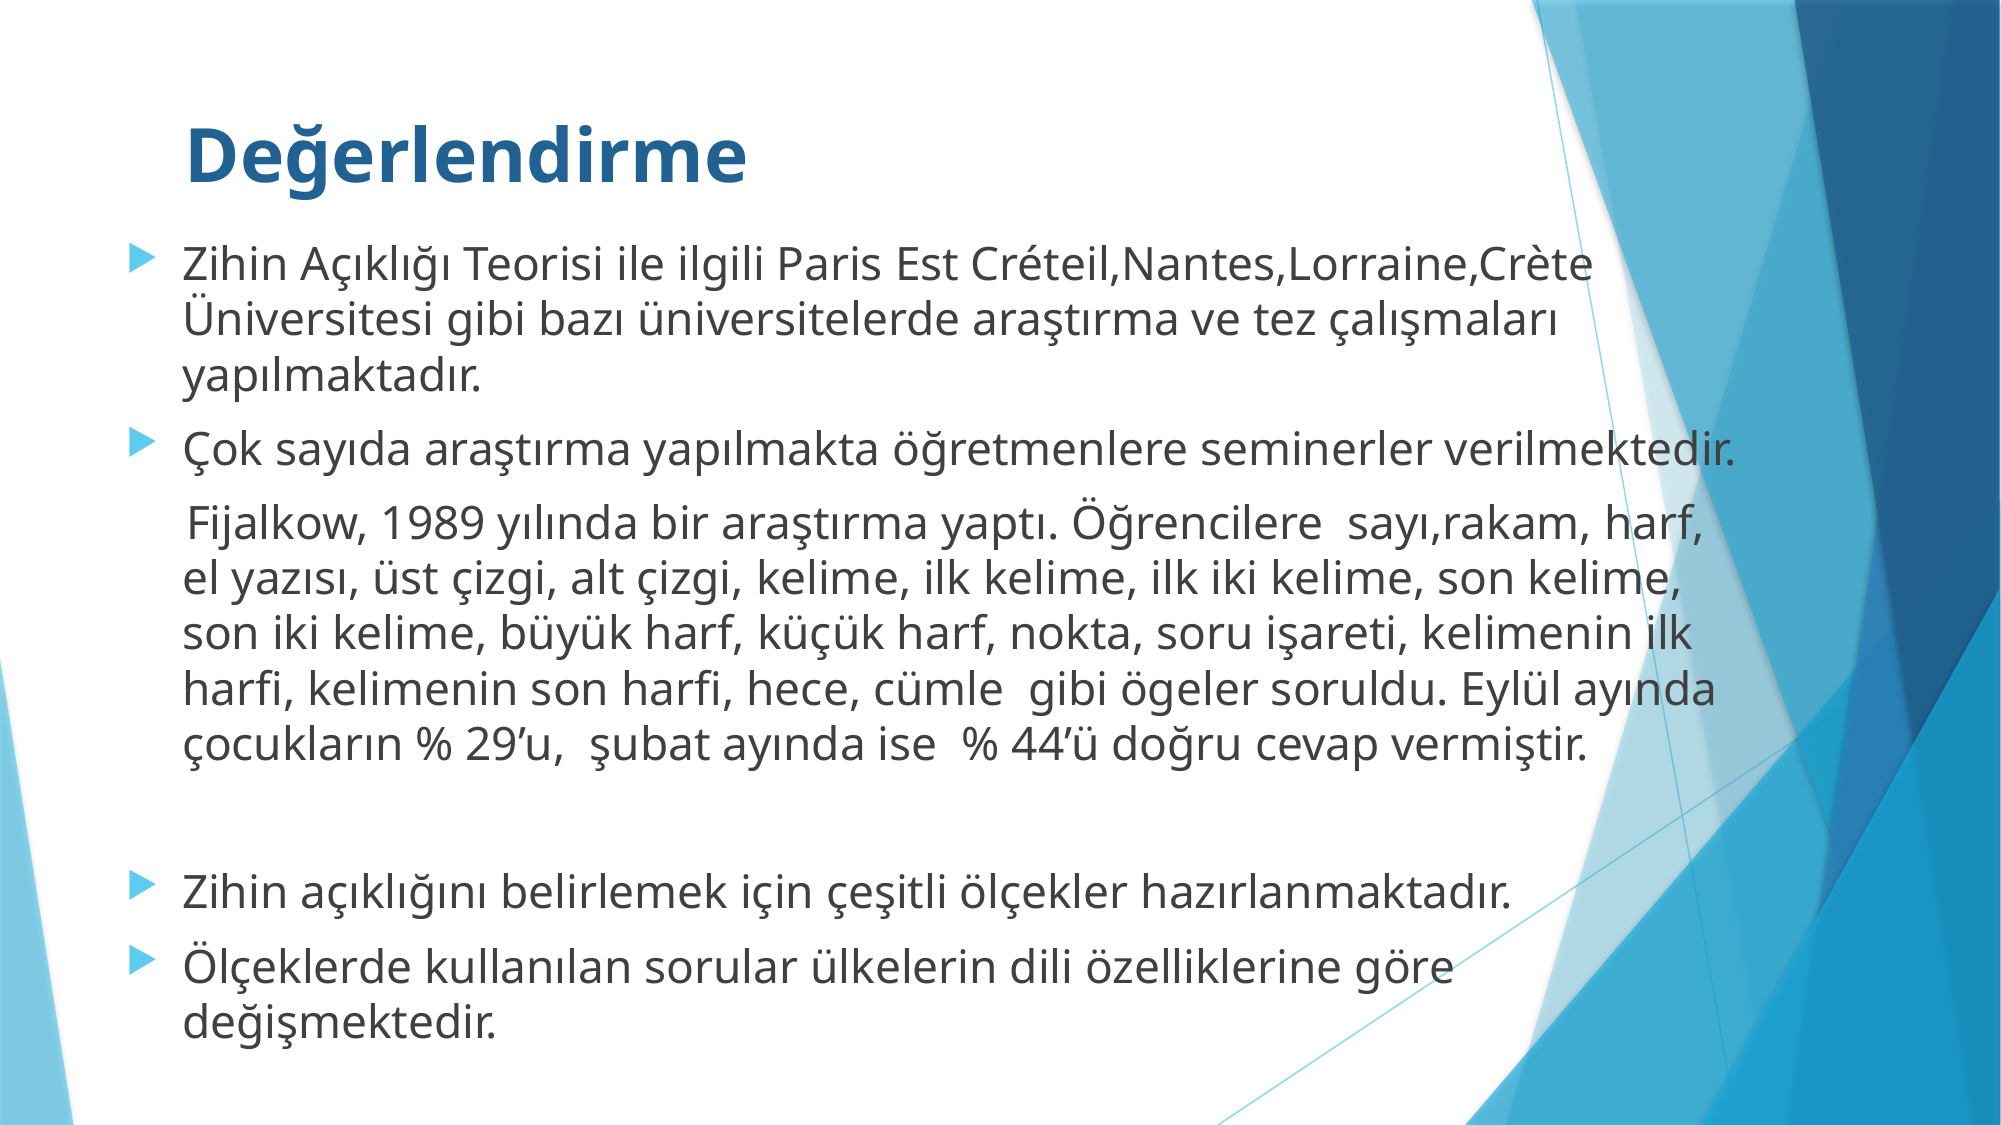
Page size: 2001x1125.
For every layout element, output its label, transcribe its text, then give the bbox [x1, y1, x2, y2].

list Zihin Açıklığı Teorisi ile ilgili Paris Est Créteil,Nantes,Lorraine,Crète Üniversitesi gibi bazı üniversitelerde araştırma ve tez çalışmaları yapılmaktadır. Çok sayıda araştırma yapılmakta öğretmenlere seminerler verilmektedir. Fijalkow, 1989 yılında bir araştırma yaptı. Öğrencilere sayı,rakam, harf, el yazısı, üst çizgi, alt çizgi, kelime, ilk kelime, ilk iki kelime, son kelime, son iki kelime, büyük harf, küçük harf, nokta, soru işareti, kelimenin ilk harfi, kelimenin son harfi, hece, cümle gibi ögeler soruldu. Eylül ayında çocukların % 29’u, şubat ayında ise % 44’ü doğru cevap vermiştir. Zihin açıklığını belirlemek için çeşitli ölçekler hazırlanmaktadır. Ölçeklerde kullanılan sorular ülkelerin dili özelliklerine göre değişmektedir. [111, 227, 1758, 1070]
title Değerlendirme [111, 99, 1522, 227]
